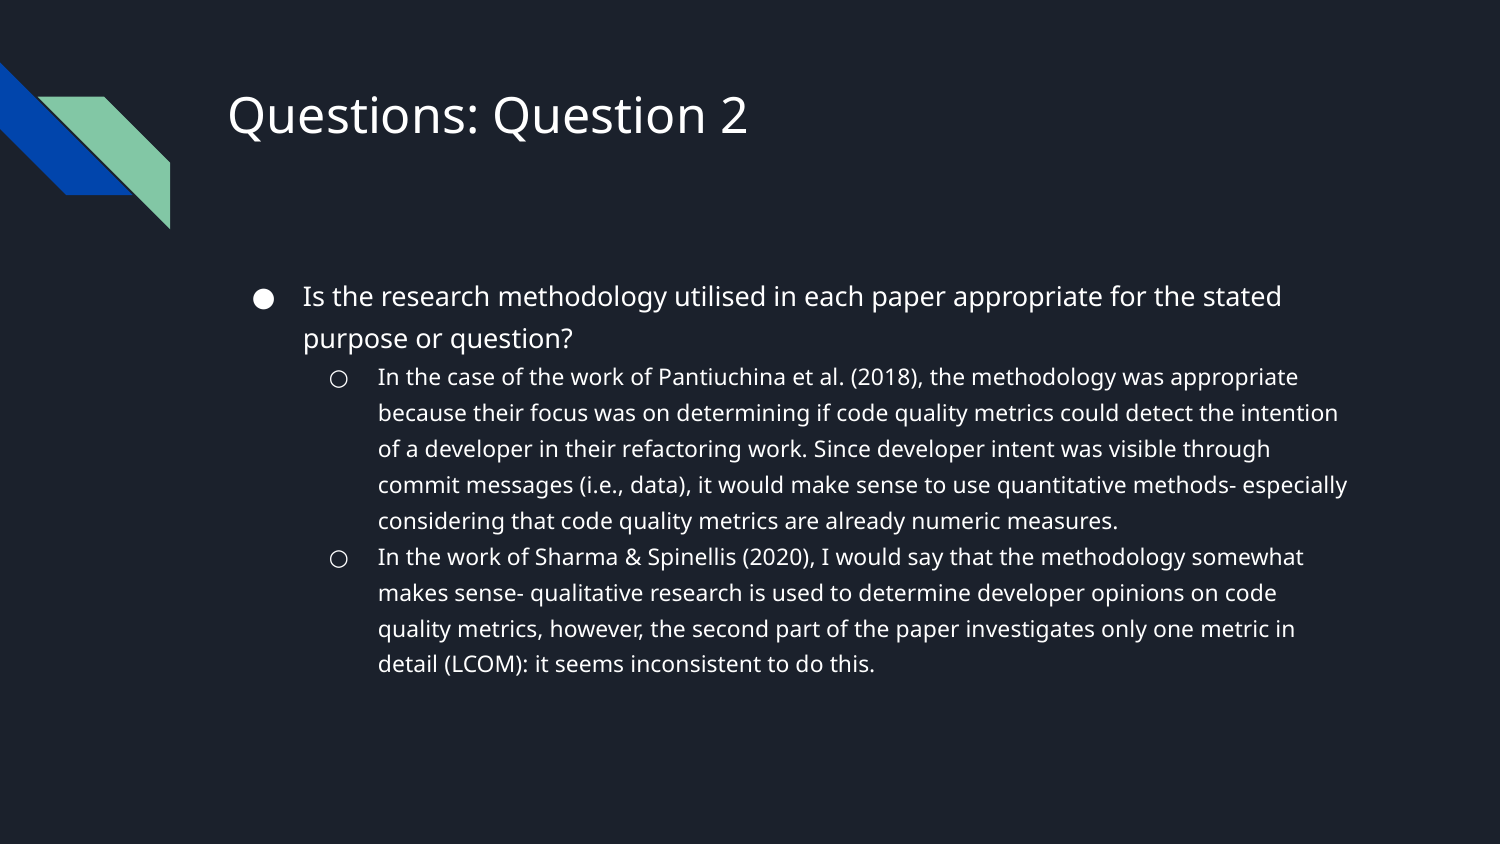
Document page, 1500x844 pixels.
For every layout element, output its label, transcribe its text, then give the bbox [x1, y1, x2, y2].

title Questions: Question 2 [212, 64, 1368, 215]
list Is the research methodology utilised in each paper appropriate for the stated purpose or question? In the case of the work of Pantiuchina et al. (2018), the methodology was appropriate because their focus was on determining if code quality metrics could detect the intention of a developer in their refactoring work. Since developer intent was visible through commit messages (i.e., data), it would make sense to use quantitative methods- especially considering that code quality metrics are already numeric measures. In the work of Sharma & Spinellis (2020), I would say that the methodology somewhat makes sense- qualitative research is used to determine developer opinions on code quality metrics, however, the second part of the paper investigates only one metric in detail (LCOM): it seems inconsistent to do this. [212, 257, 1368, 735]
